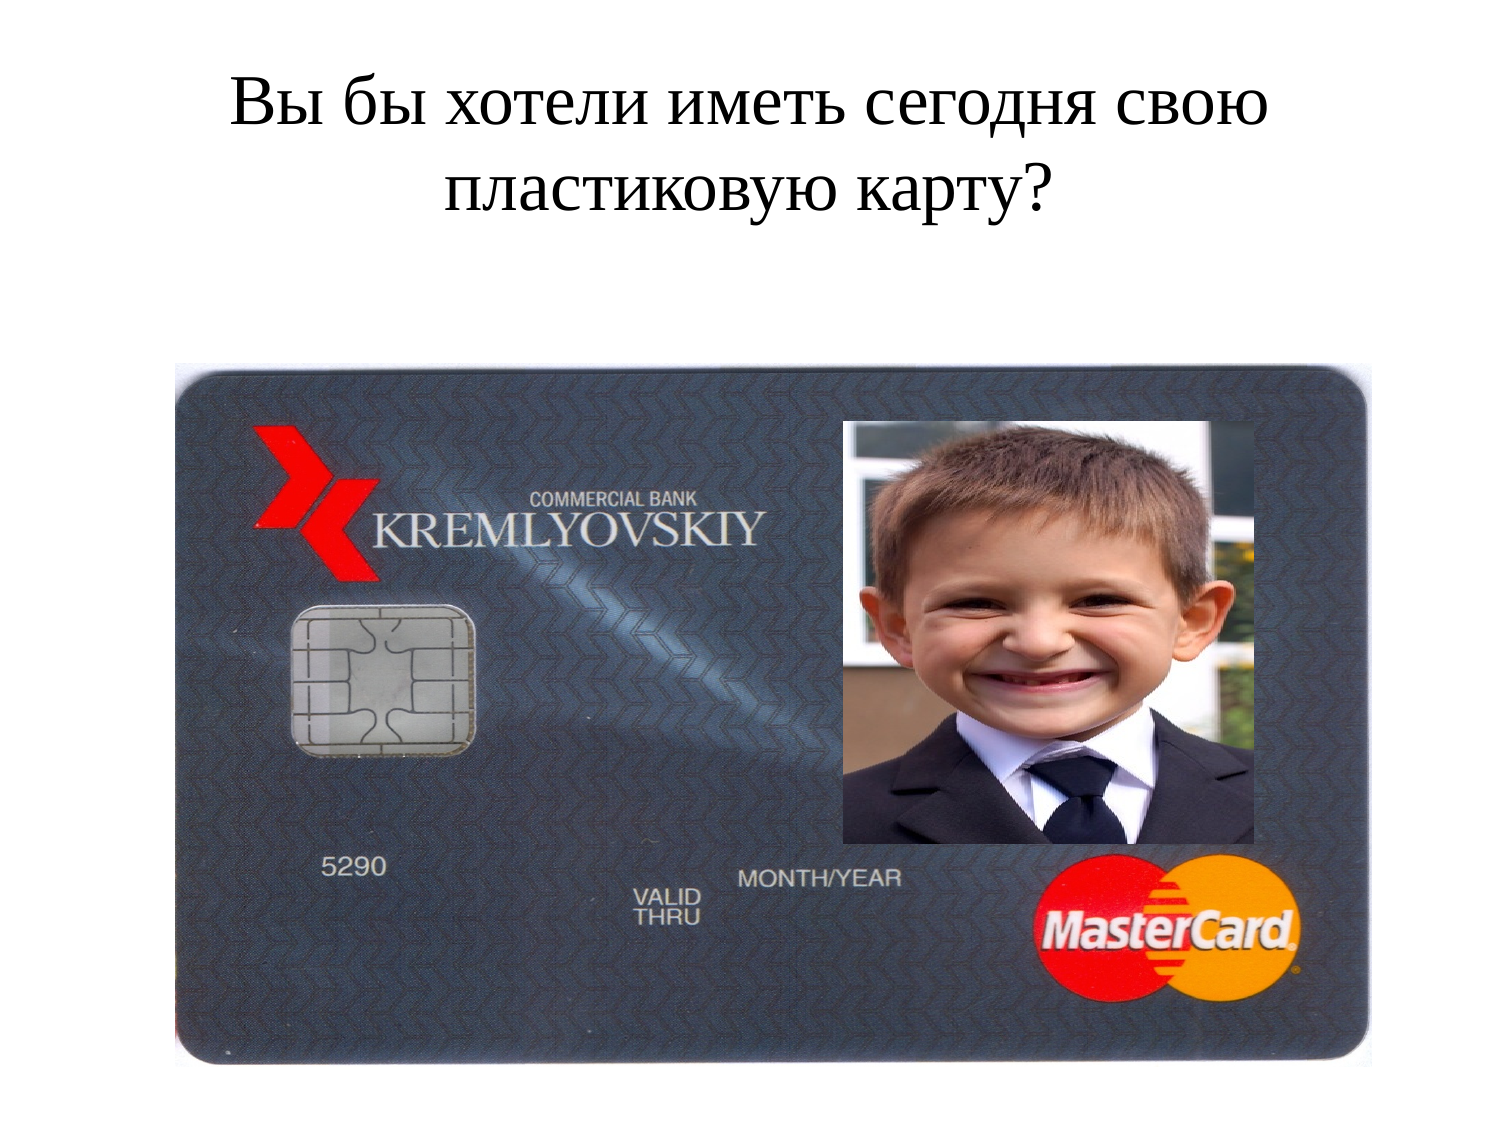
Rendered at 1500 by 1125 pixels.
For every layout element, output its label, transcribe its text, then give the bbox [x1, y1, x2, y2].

picture [843, 421, 1255, 844]
title Вы бы хотели иметь сегодня свою пластиковую карту? [75, 45, 1425, 233]
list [175, 362, 1372, 1067]
